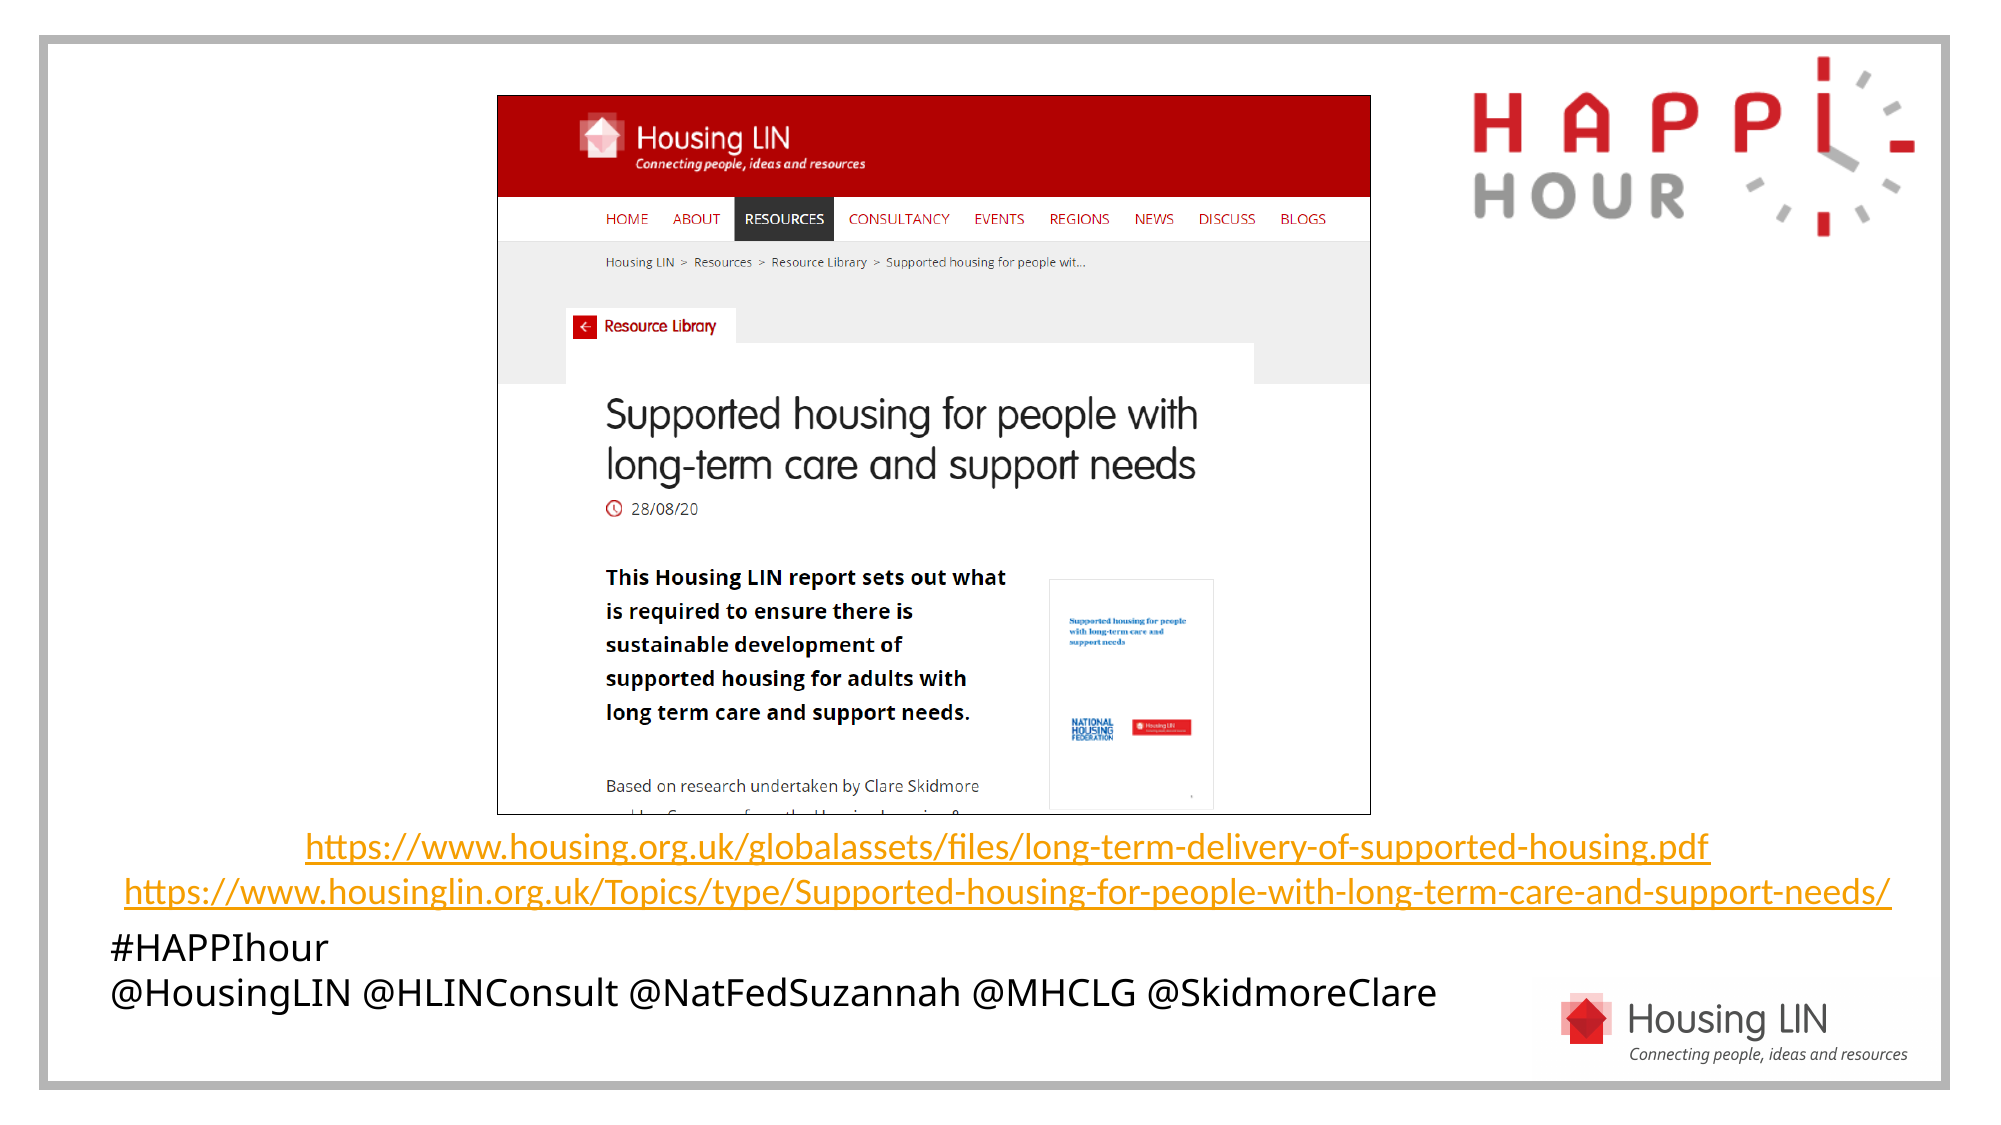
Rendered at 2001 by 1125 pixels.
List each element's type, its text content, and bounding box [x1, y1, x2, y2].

text_box [43, 38, 1946, 1087]
text_box https://www.housing.org.uk/globalassets/files/long-term-delivery-of-supported-housing.pdf https://www.housinglin.org.uk/Topics/type/Supported-housing-for-people-with-long-term-care-and-support-needs/ [95, 814, 1921, 920]
picture [1532, 977, 1946, 1086]
picture [1457, 45, 1977, 243]
picture [497, 95, 1371, 815]
